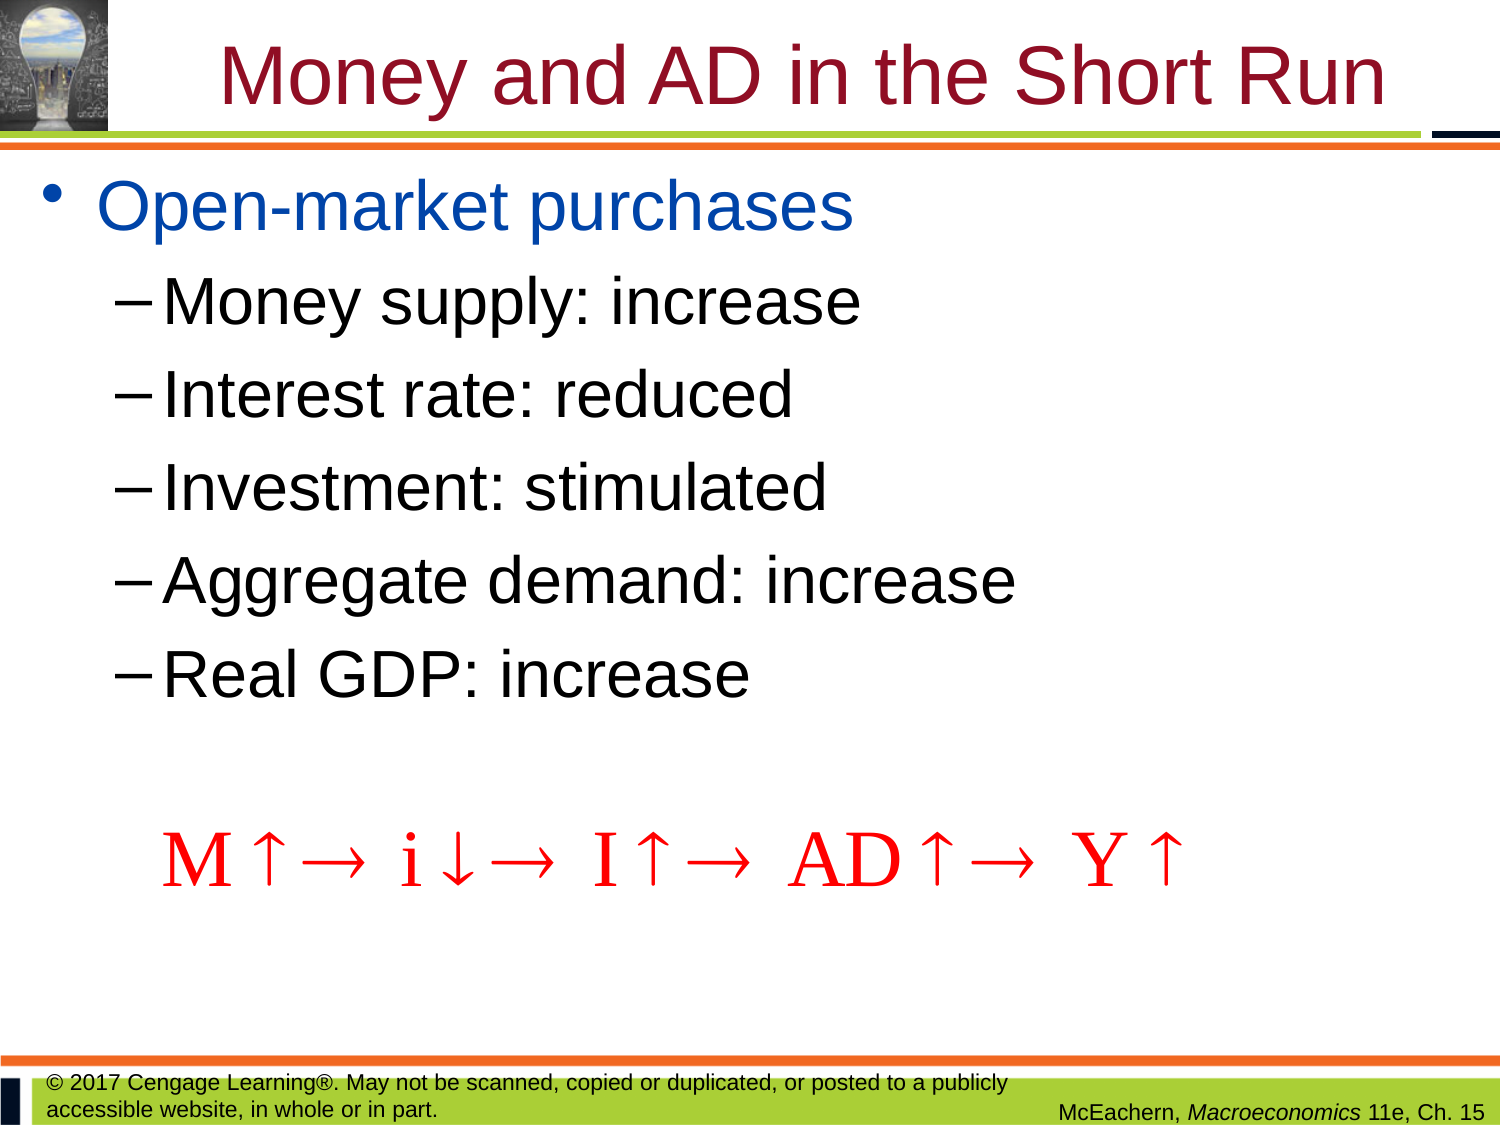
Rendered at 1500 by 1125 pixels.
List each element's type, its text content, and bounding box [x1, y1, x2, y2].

title Money and AD in the Short Run [107, 0, 1500, 142]
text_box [148, 797, 1212, 907]
list Open-market purchases Money supply: increase Interest rate: reduced Investment: stimulated Aggregate demand: increase Real GDP: increase [25, 151, 1475, 1058]
picture [0, 0, 1500, 150]
picture [2, 1056, 1500, 1124]
footer © 2017 Cengage Learning®. May not be scanned, copied or duplicated, or posted to a publicly accessible website, in whole or in part. [31, 1065, 1048, 1125]
